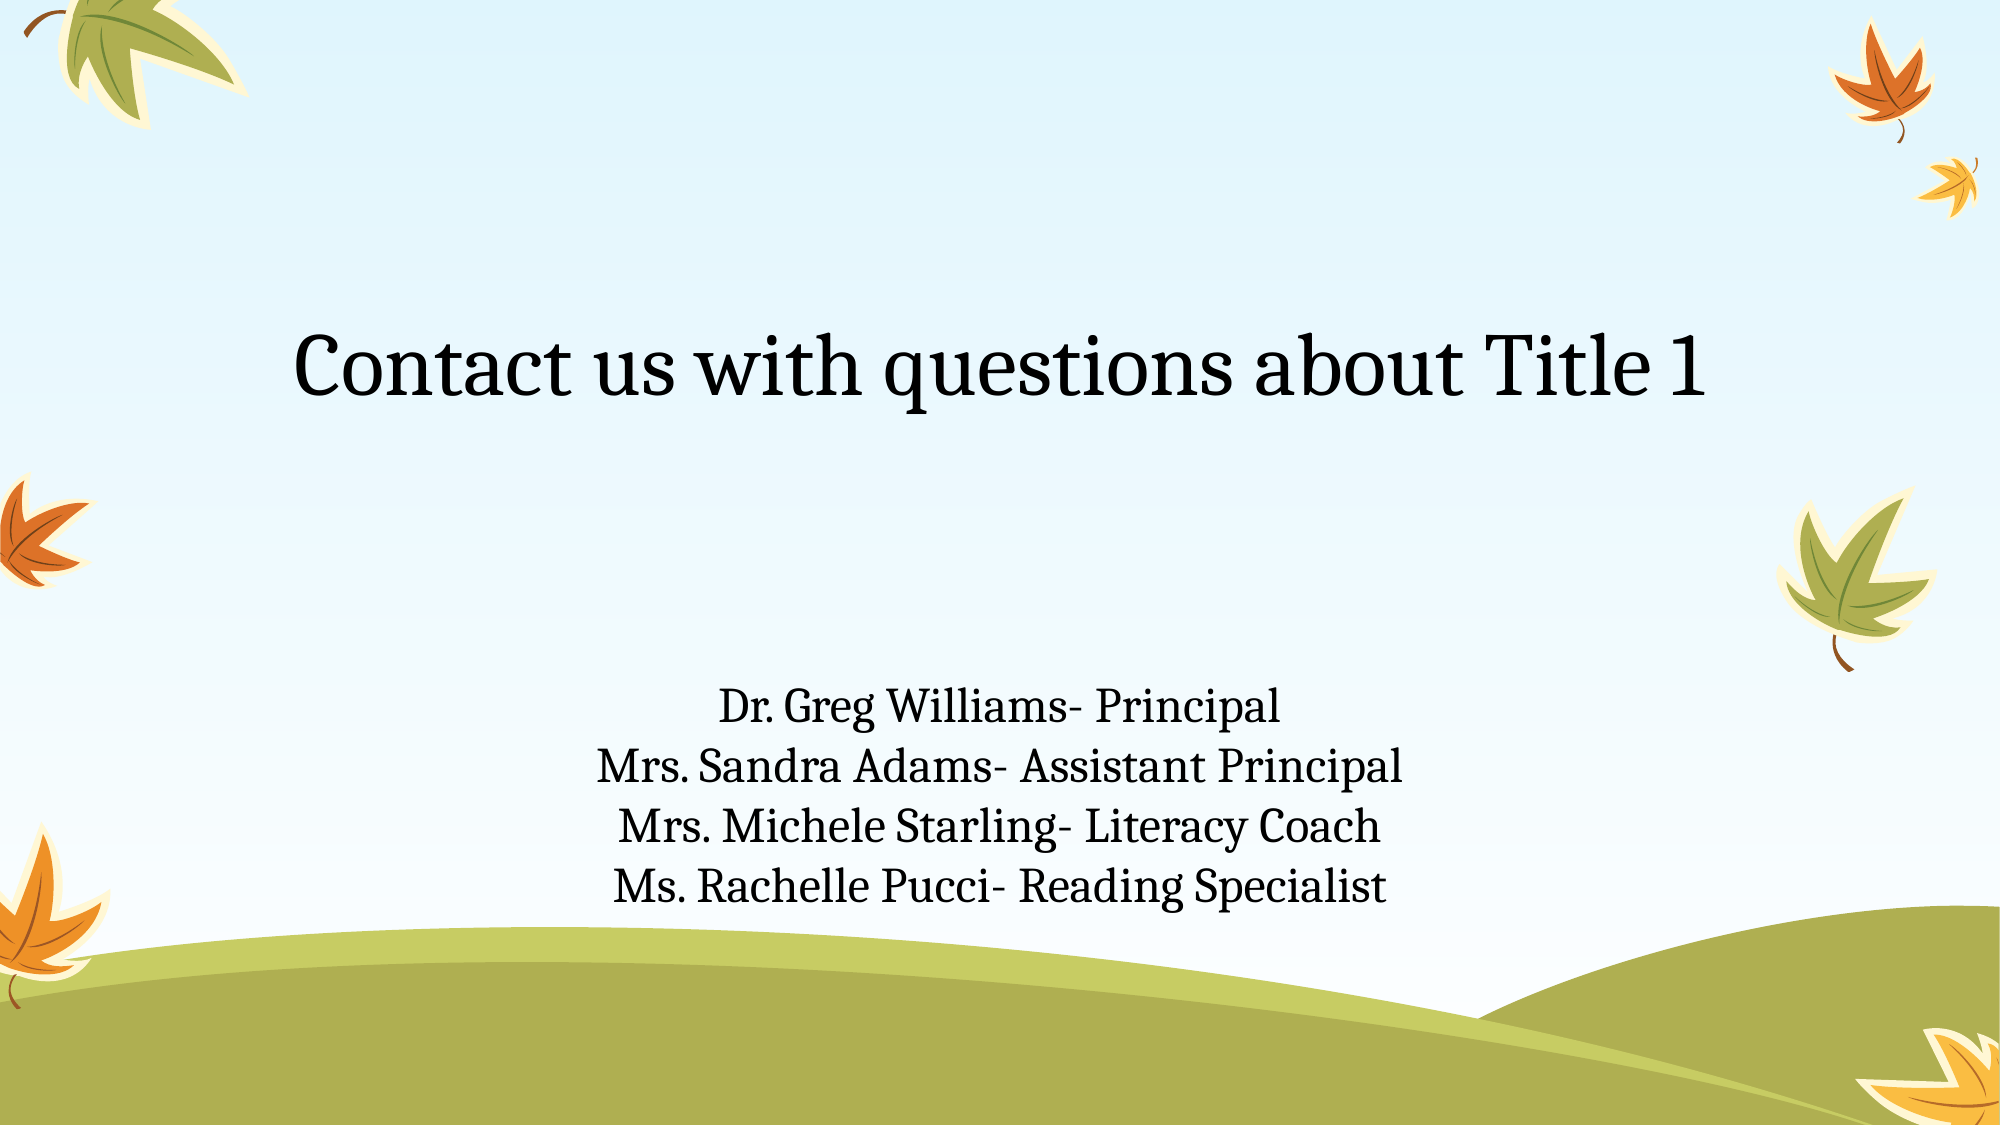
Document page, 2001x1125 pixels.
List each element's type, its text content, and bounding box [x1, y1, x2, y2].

title Contact us with questions about Title 1 [249, 243, 1750, 423]
list Dr. Greg Williams- Principal Mrs. Sandra Adams- Assistant Principal Mrs. Michele Starling- Literacy Coach Ms. Rachelle Pucci- Reading Specialist [249, 665, 1750, 925]
